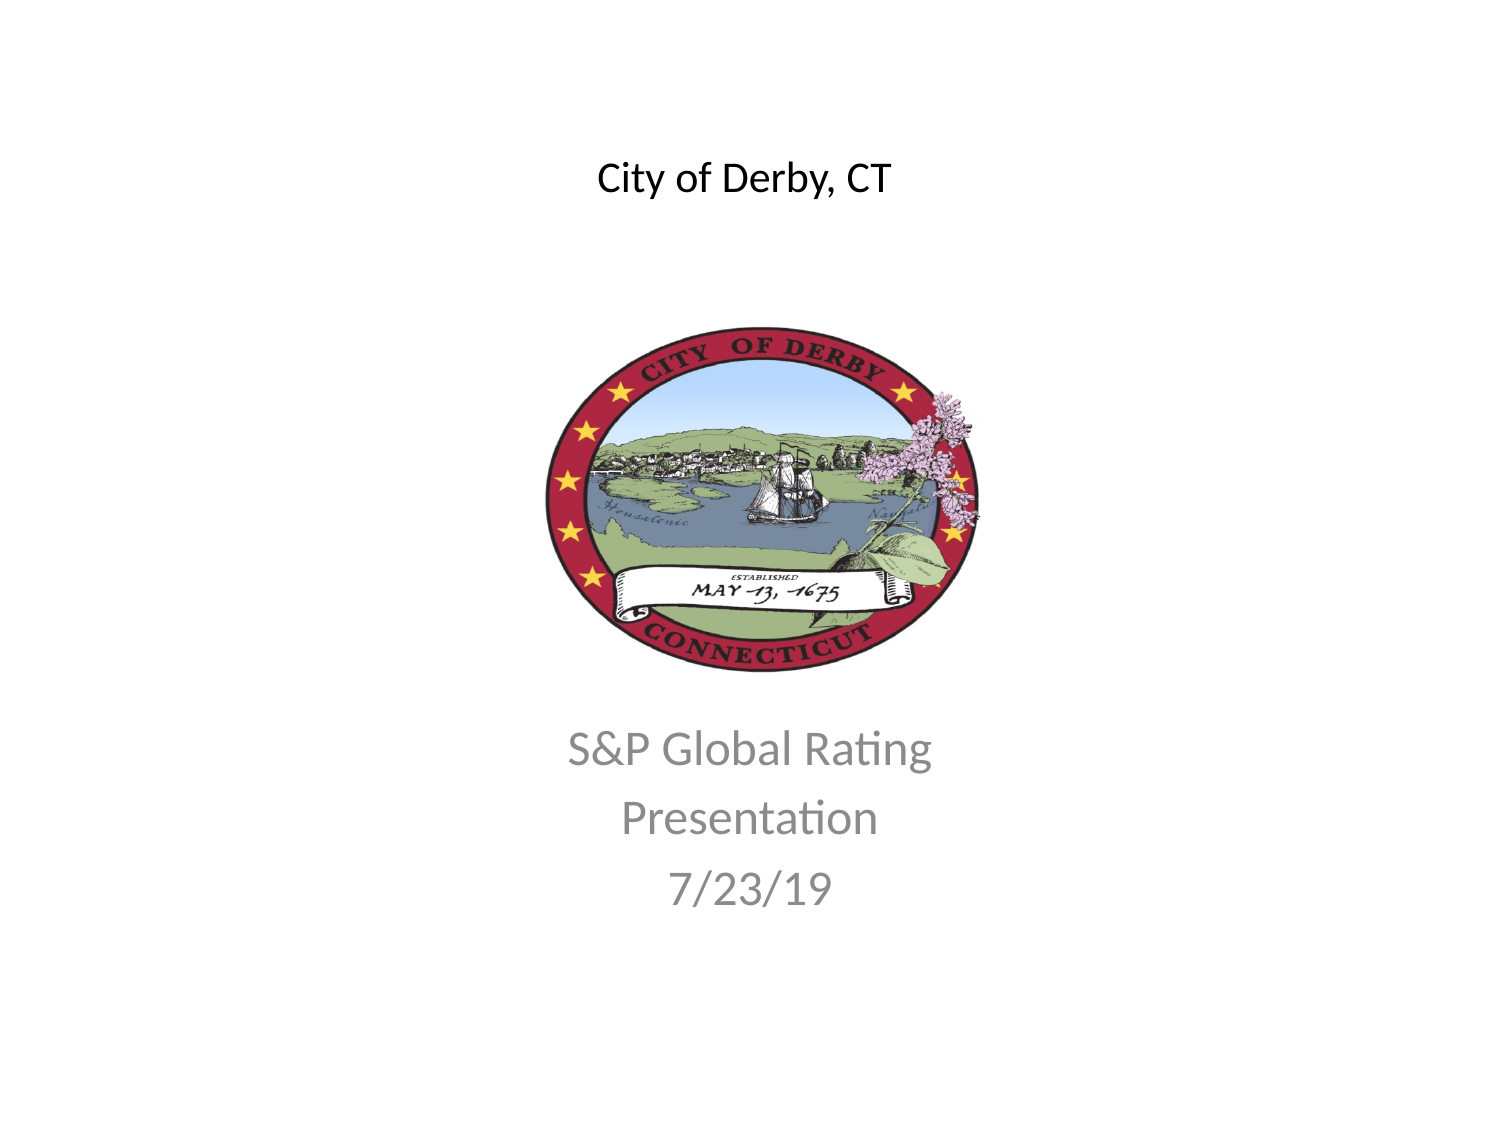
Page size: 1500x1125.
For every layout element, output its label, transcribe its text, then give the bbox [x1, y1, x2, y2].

title City of Derby, CT [112, 87, 1388, 263]
subtitle S&P Global Rating Presentation 7/23/19 [225, 637, 1275, 925]
picture [524, 312, 1001, 688]
